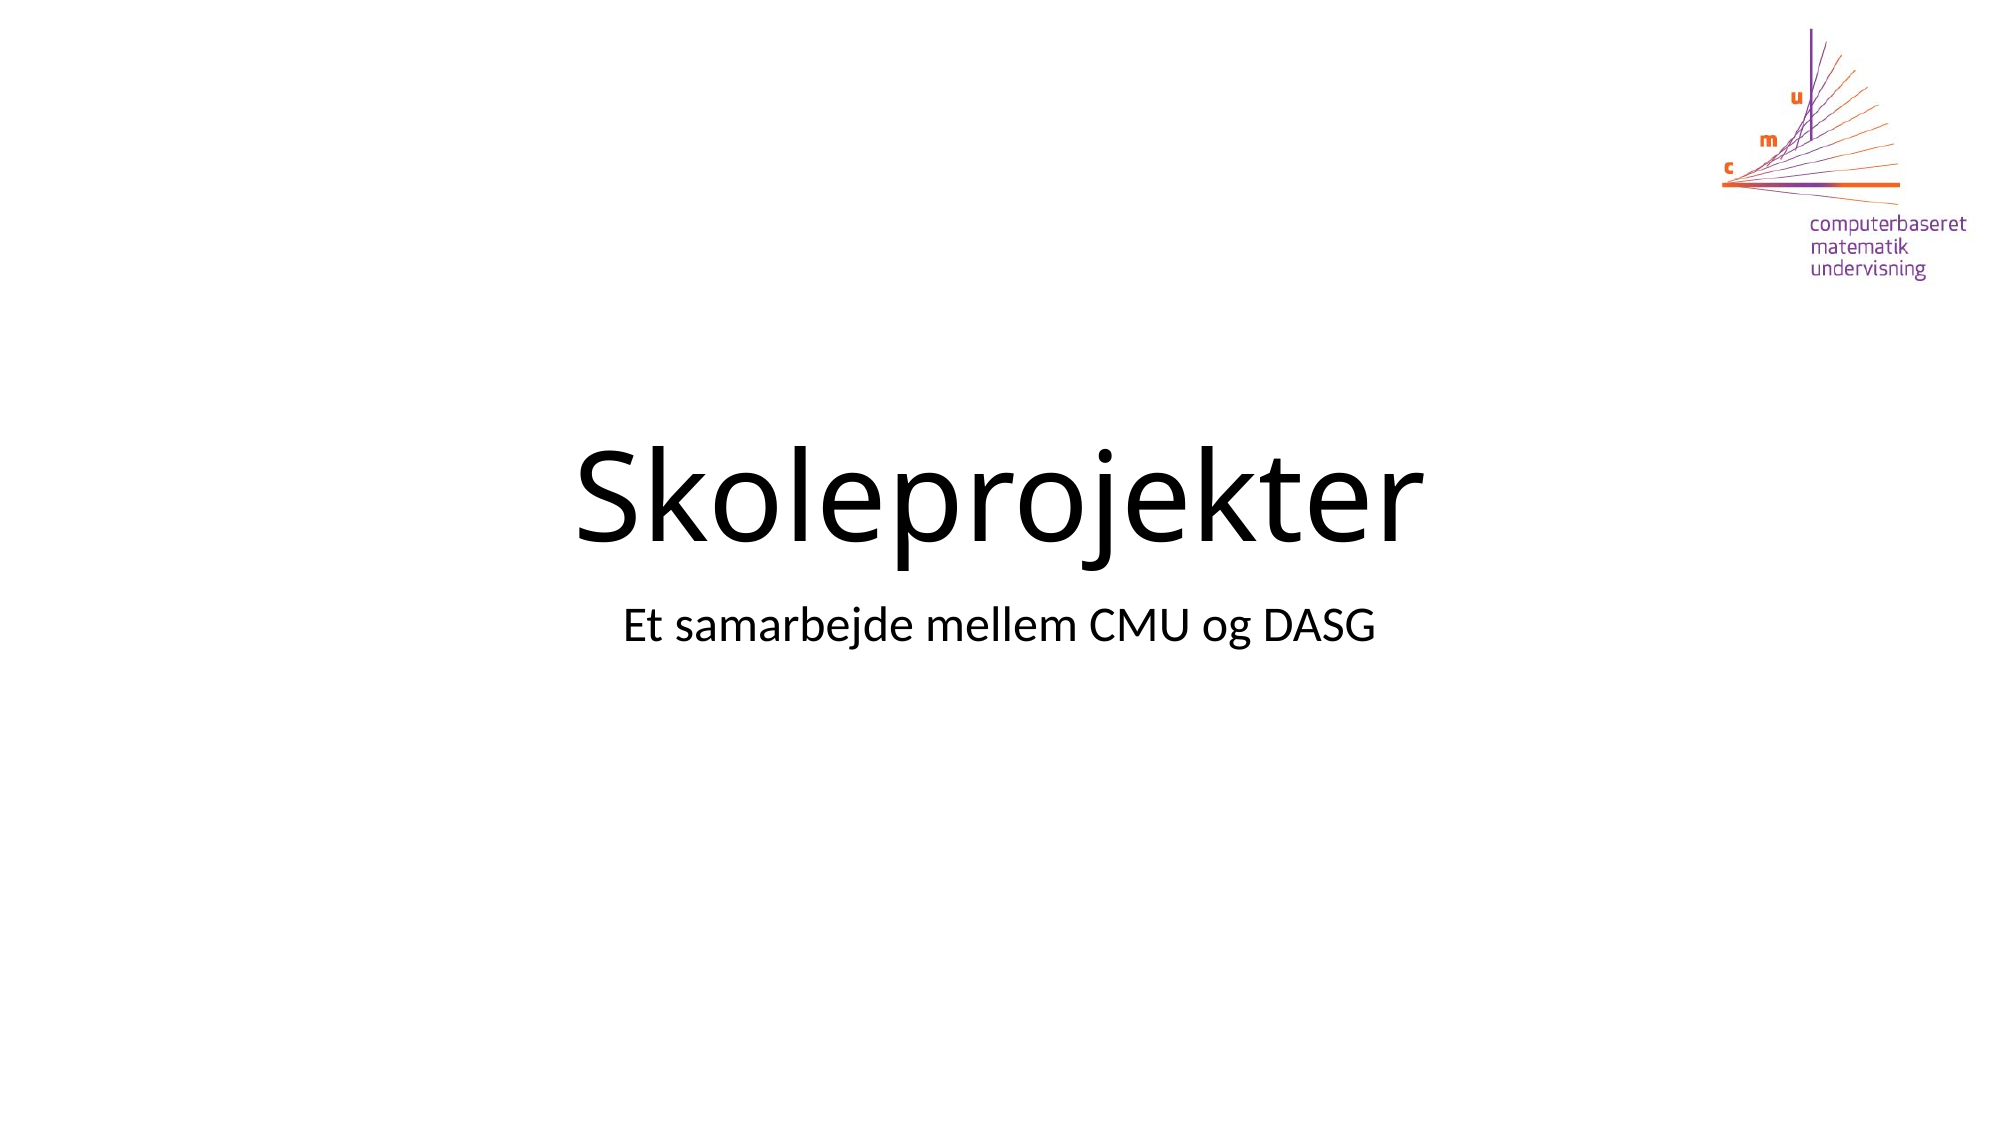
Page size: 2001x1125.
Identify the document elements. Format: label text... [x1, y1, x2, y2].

title Skoleprojekter [249, 184, 1750, 576]
picture [1707, 1, 2000, 380]
subtitle Et samarbejde mellem CMU og DASG [249, 590, 1750, 863]
